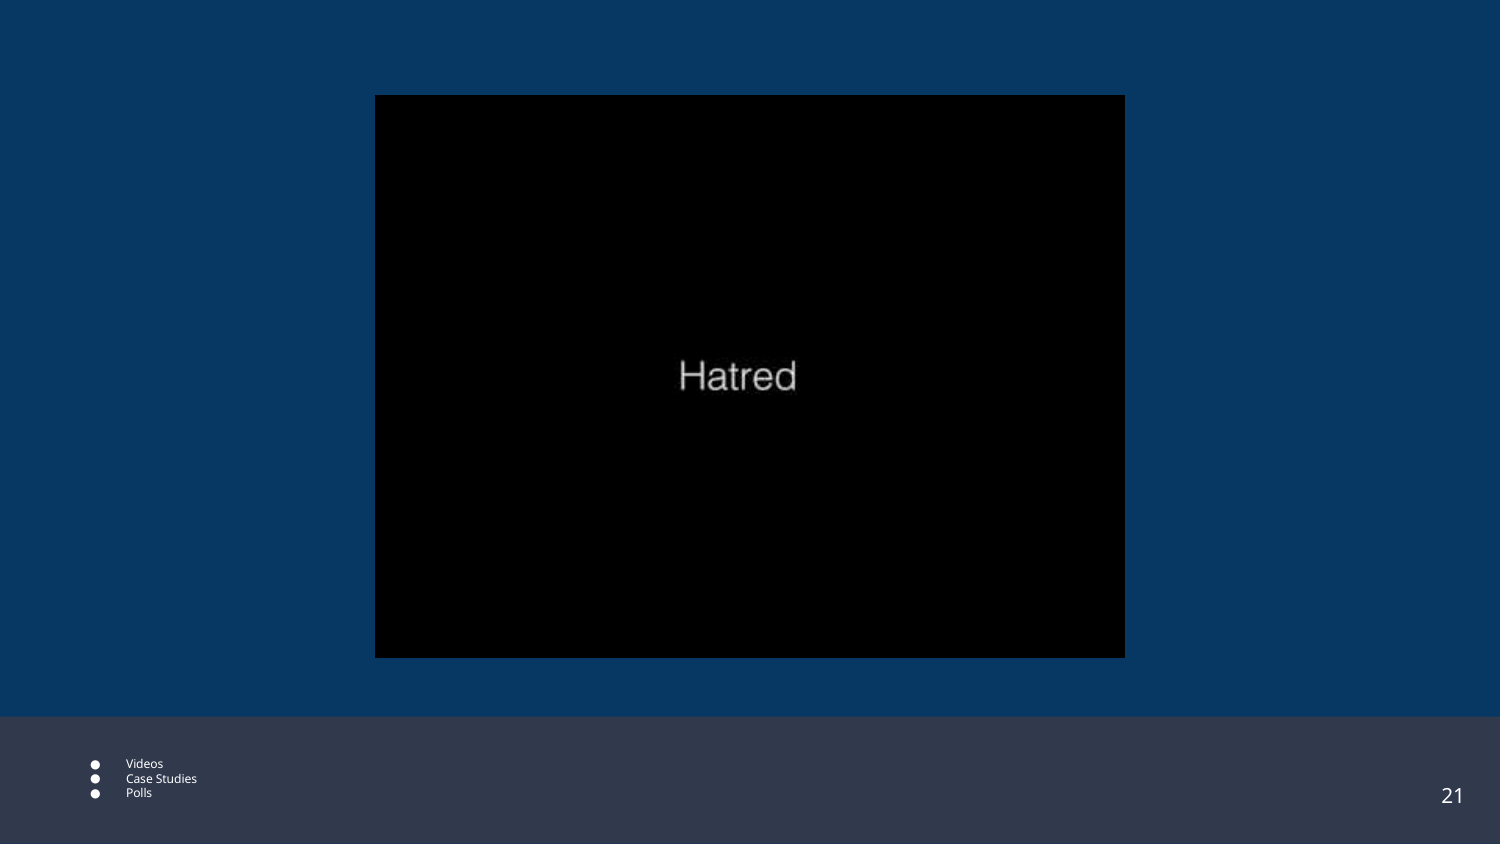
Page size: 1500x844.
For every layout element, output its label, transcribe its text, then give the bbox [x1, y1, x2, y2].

picture [374, 95, 1126, 659]
list Videos Case Studies Polls [51, 741, 1361, 818]
slide_number 21 [1389, 764, 1480, 830]
